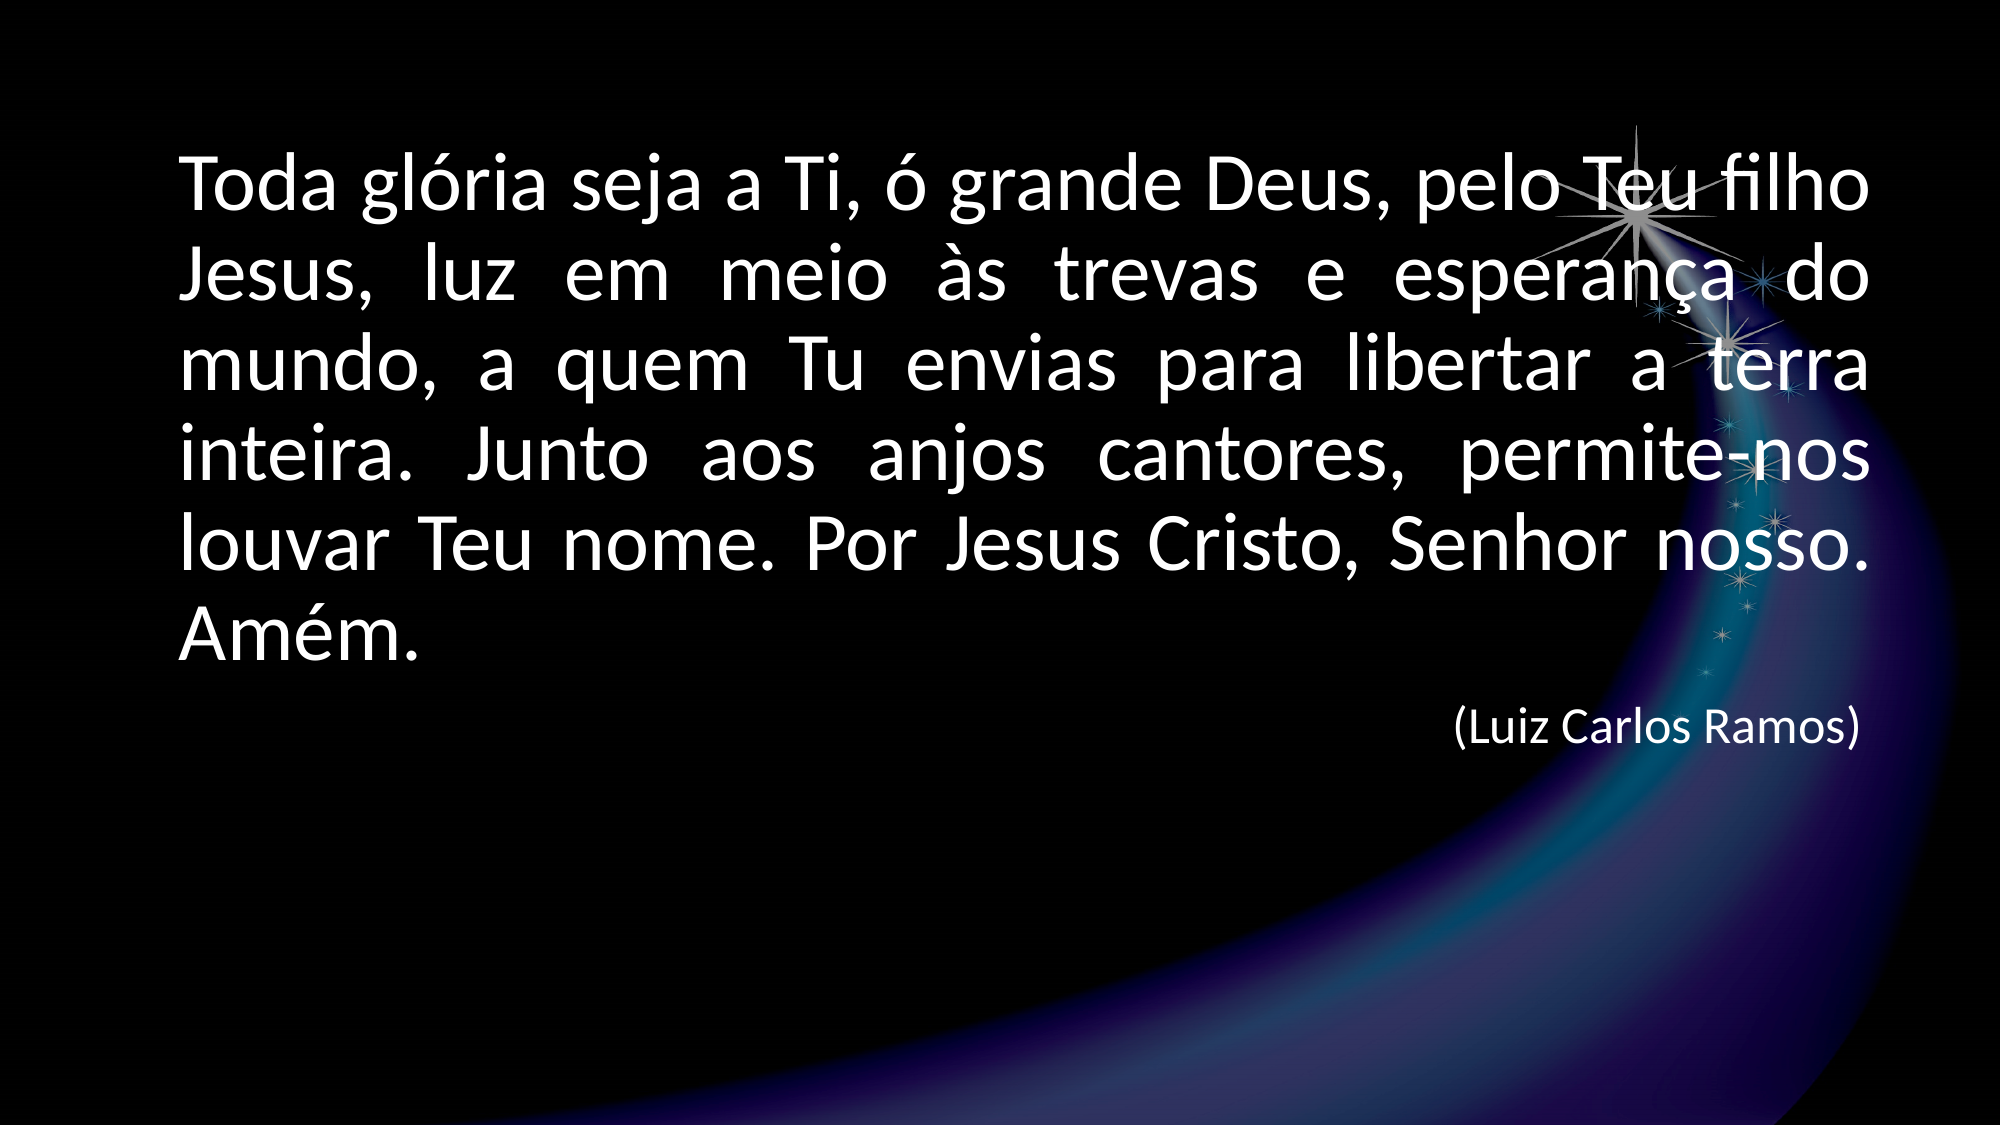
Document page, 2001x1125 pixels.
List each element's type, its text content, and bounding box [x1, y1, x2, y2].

picture [0, 0, 2000, 1125]
list Toda glória seja a Ti, ó grande Deus, pelo Teu filho Jesus, luz em meio às trevas e esperança do mundo, a quem Tu envias para libertar a terra inteira. Junto aos anjos cantores, permite-nos louvar Teu nome. Por Jesus Cristo, Senhor nosso. Amém. (Luiz Carlos Ramos) [163, 131, 1889, 1125]
